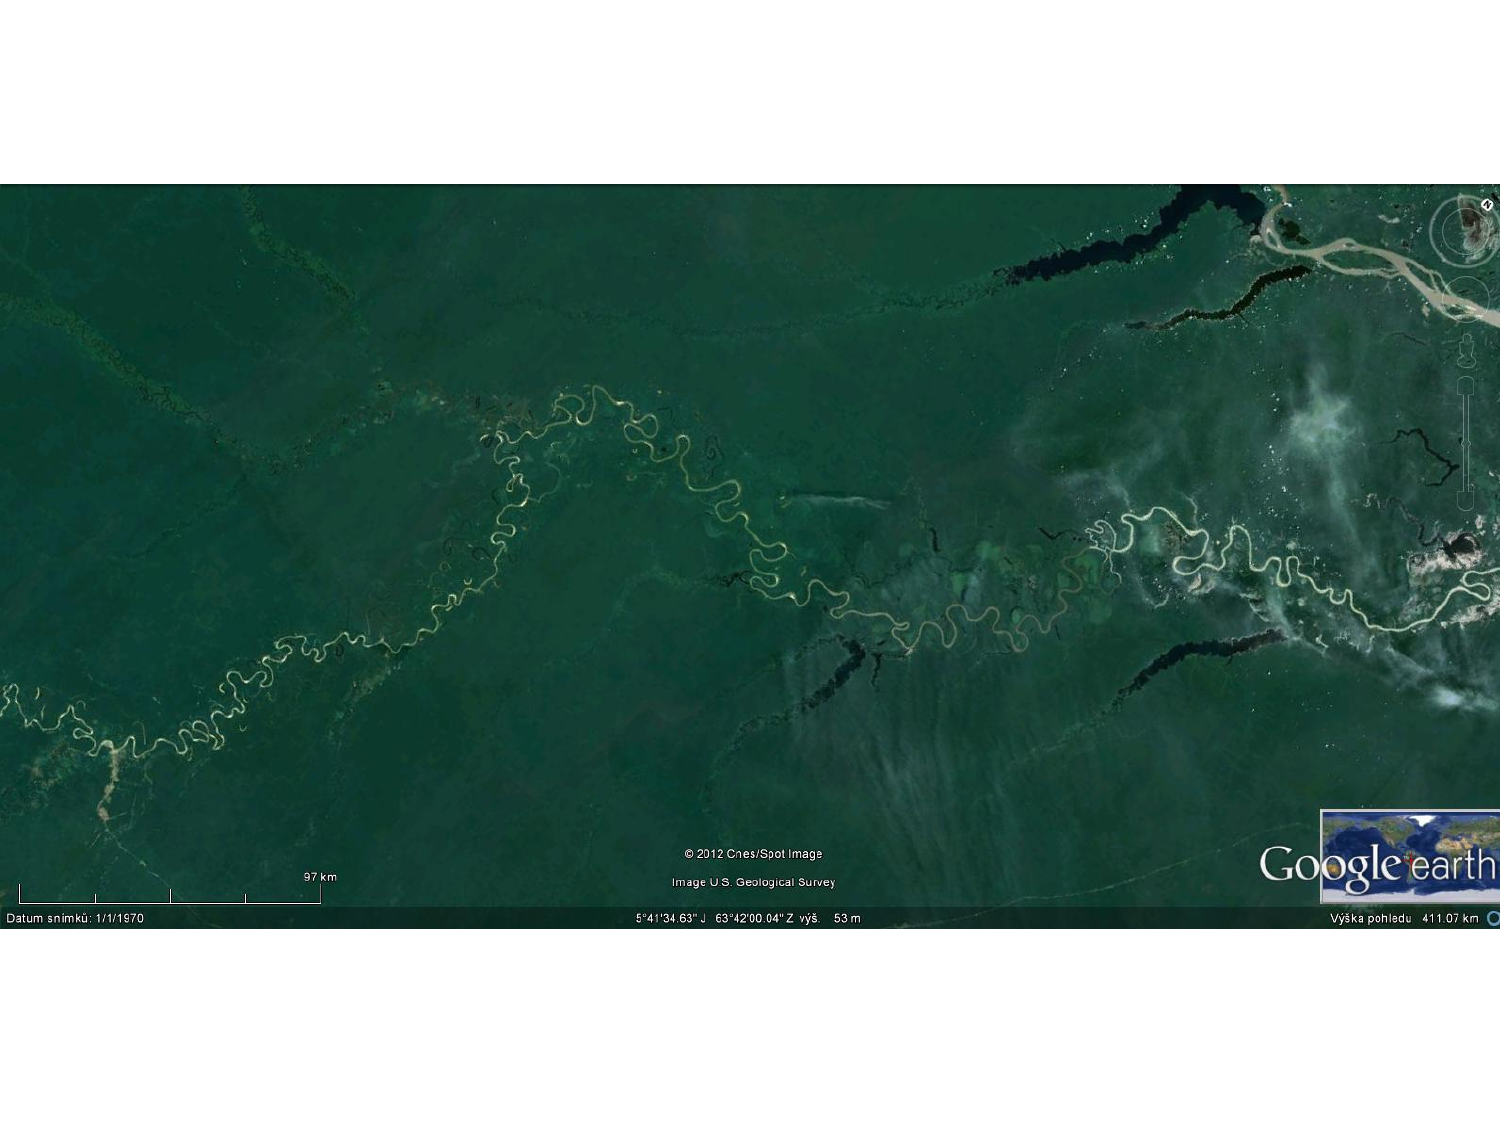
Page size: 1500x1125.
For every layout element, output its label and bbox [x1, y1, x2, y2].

picture [0, 184, 1500, 929]
